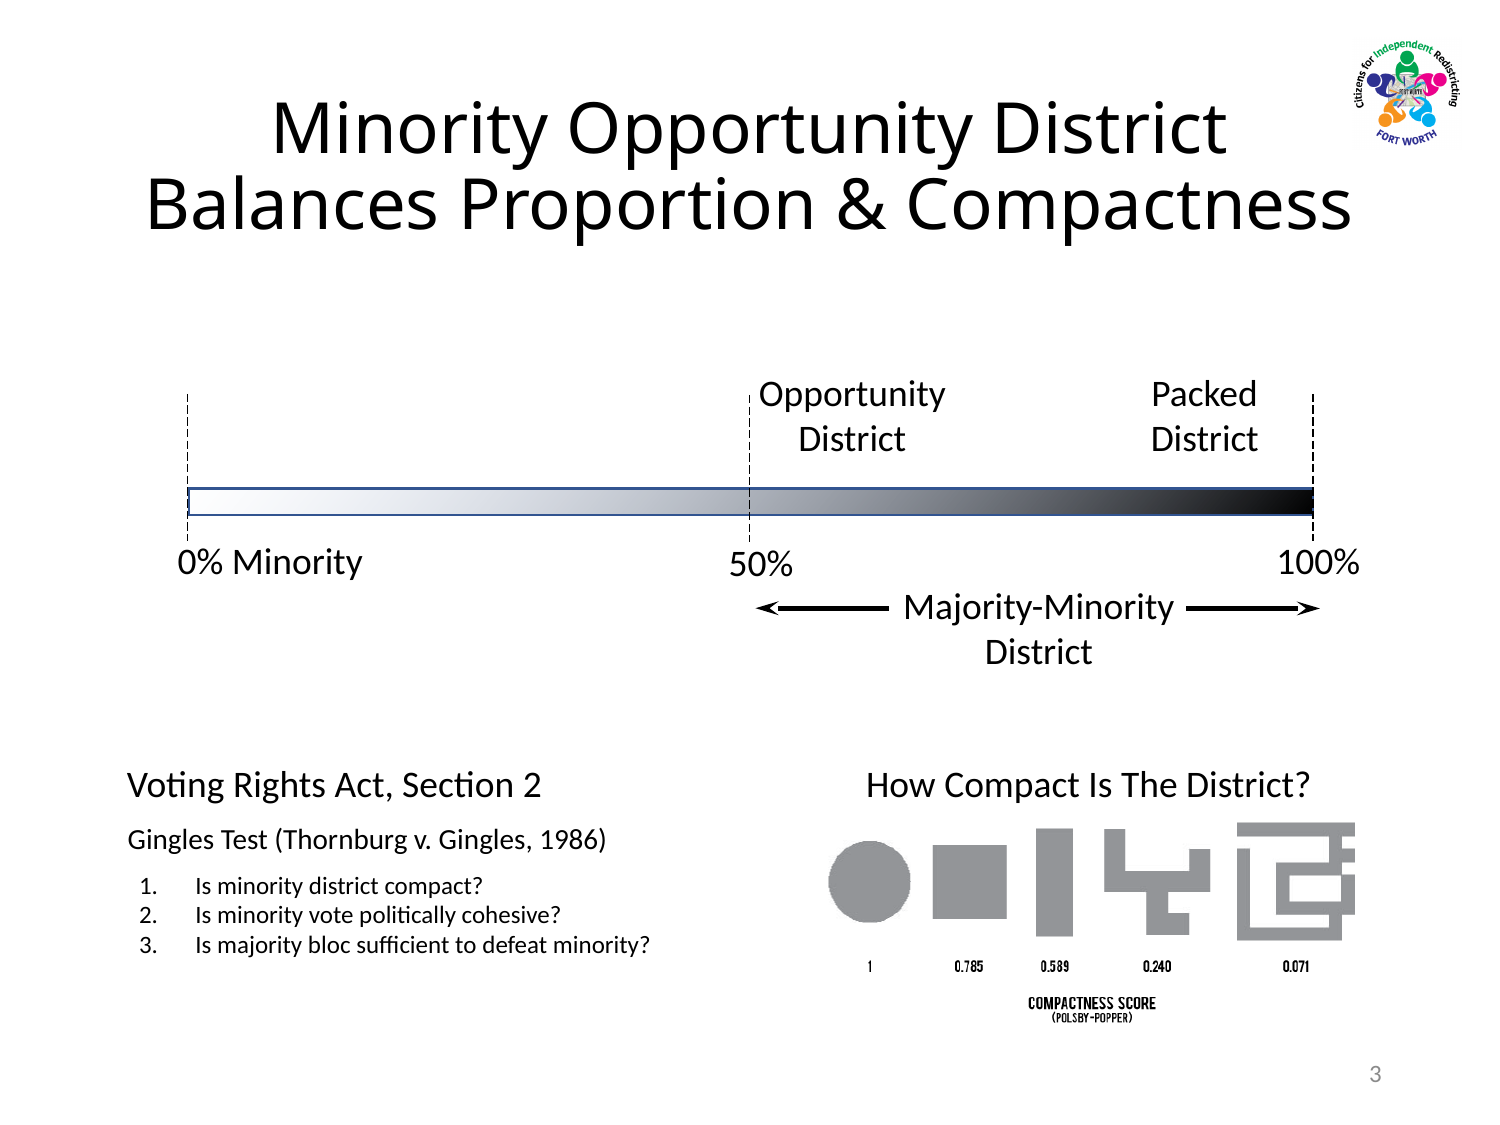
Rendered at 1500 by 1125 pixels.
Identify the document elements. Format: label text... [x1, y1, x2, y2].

text_box 100% [1261, 529, 1376, 590]
text_box Opportunity District [744, 361, 961, 467]
text_box [188, 487, 749, 516]
text_box Packed District [1135, 361, 1274, 467]
picture [828, 822, 1355, 1023]
text_box Majority-Minority District [888, 574, 1190, 680]
text_box Is minority district compact? Is minority vote politically cohesive? Is majority bloc sufficient to defeat minority? [124, 861, 667, 967]
text_box How Compact Is The District? [851, 752, 1327, 813]
picture [1352, 37, 1462, 151]
text_box Voting Rights Act, Section 2 [112, 752, 558, 812]
text_box Gingles Test (Thornburg v. Gingles, 1986) [112, 812, 623, 863]
text_box 50% [713, 531, 809, 591]
text_box [751, 487, 1312, 516]
text_box 0% Minority [162, 529, 378, 590]
title Minority Opportunity District Balances Proportion & Compactness [103, 59, 1397, 278]
slide_number 3 [1059, 1042, 1397, 1103]
